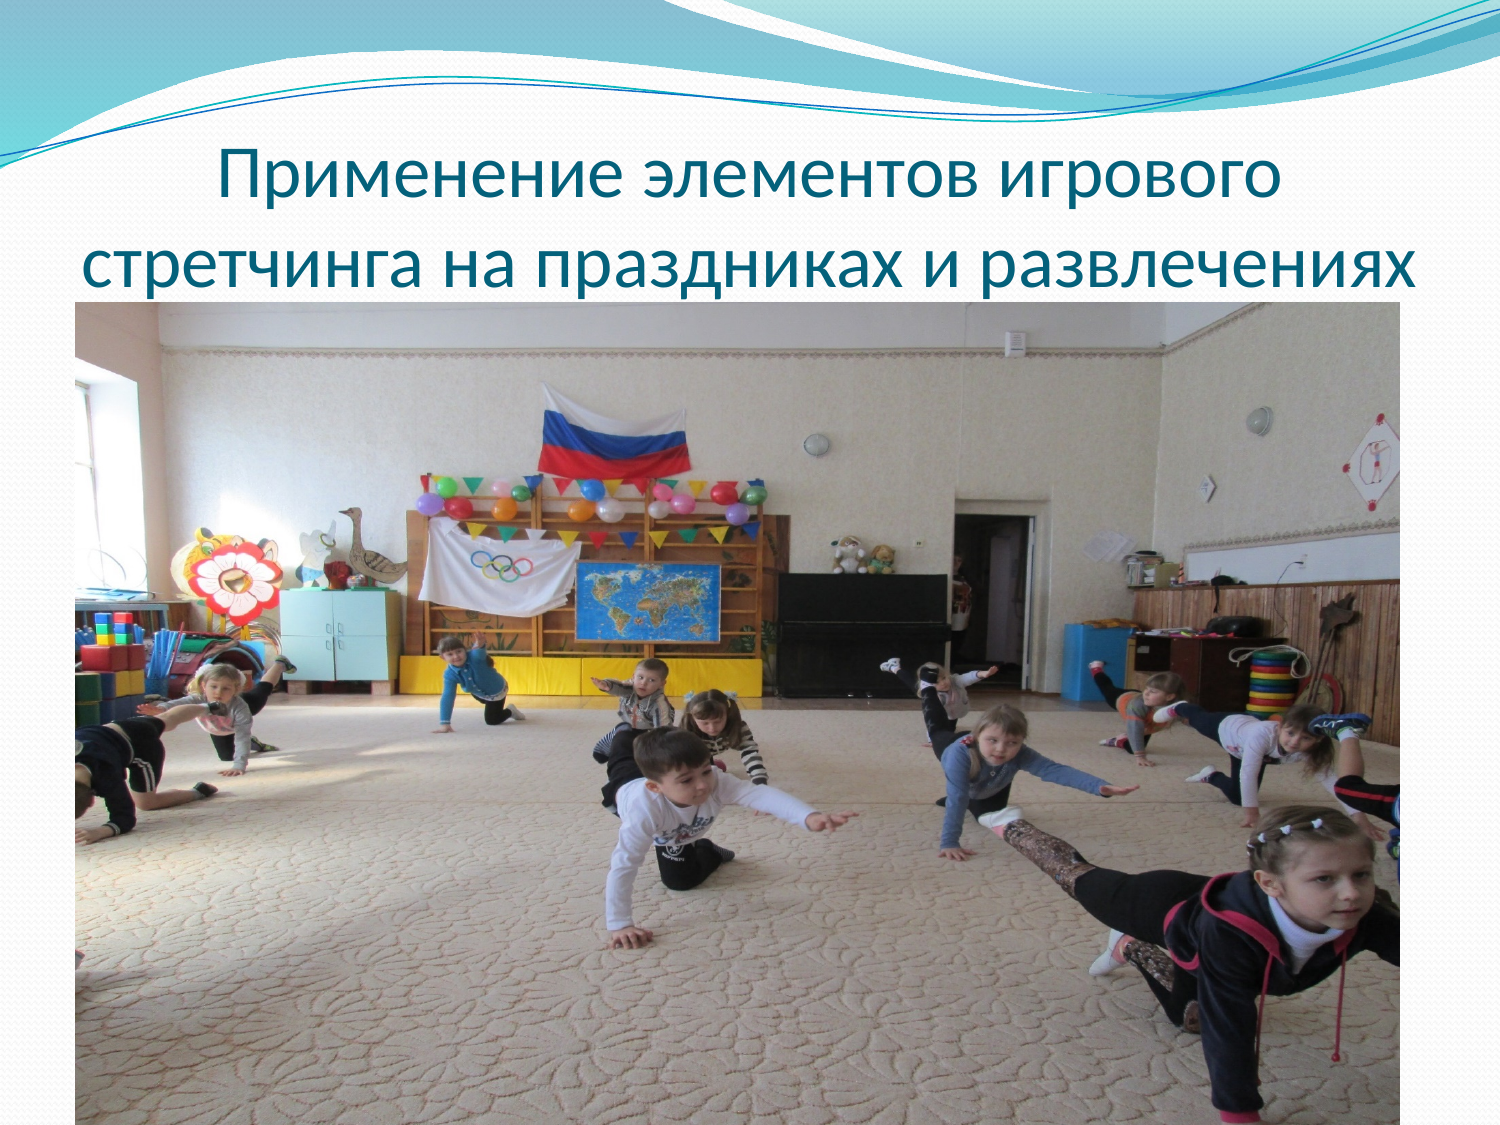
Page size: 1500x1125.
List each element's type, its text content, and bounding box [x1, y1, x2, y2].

title Применение элементов игрового стретчинга на праздниках и развлечениях [75, 42, 1425, 303]
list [74, 302, 1400, 1125]
